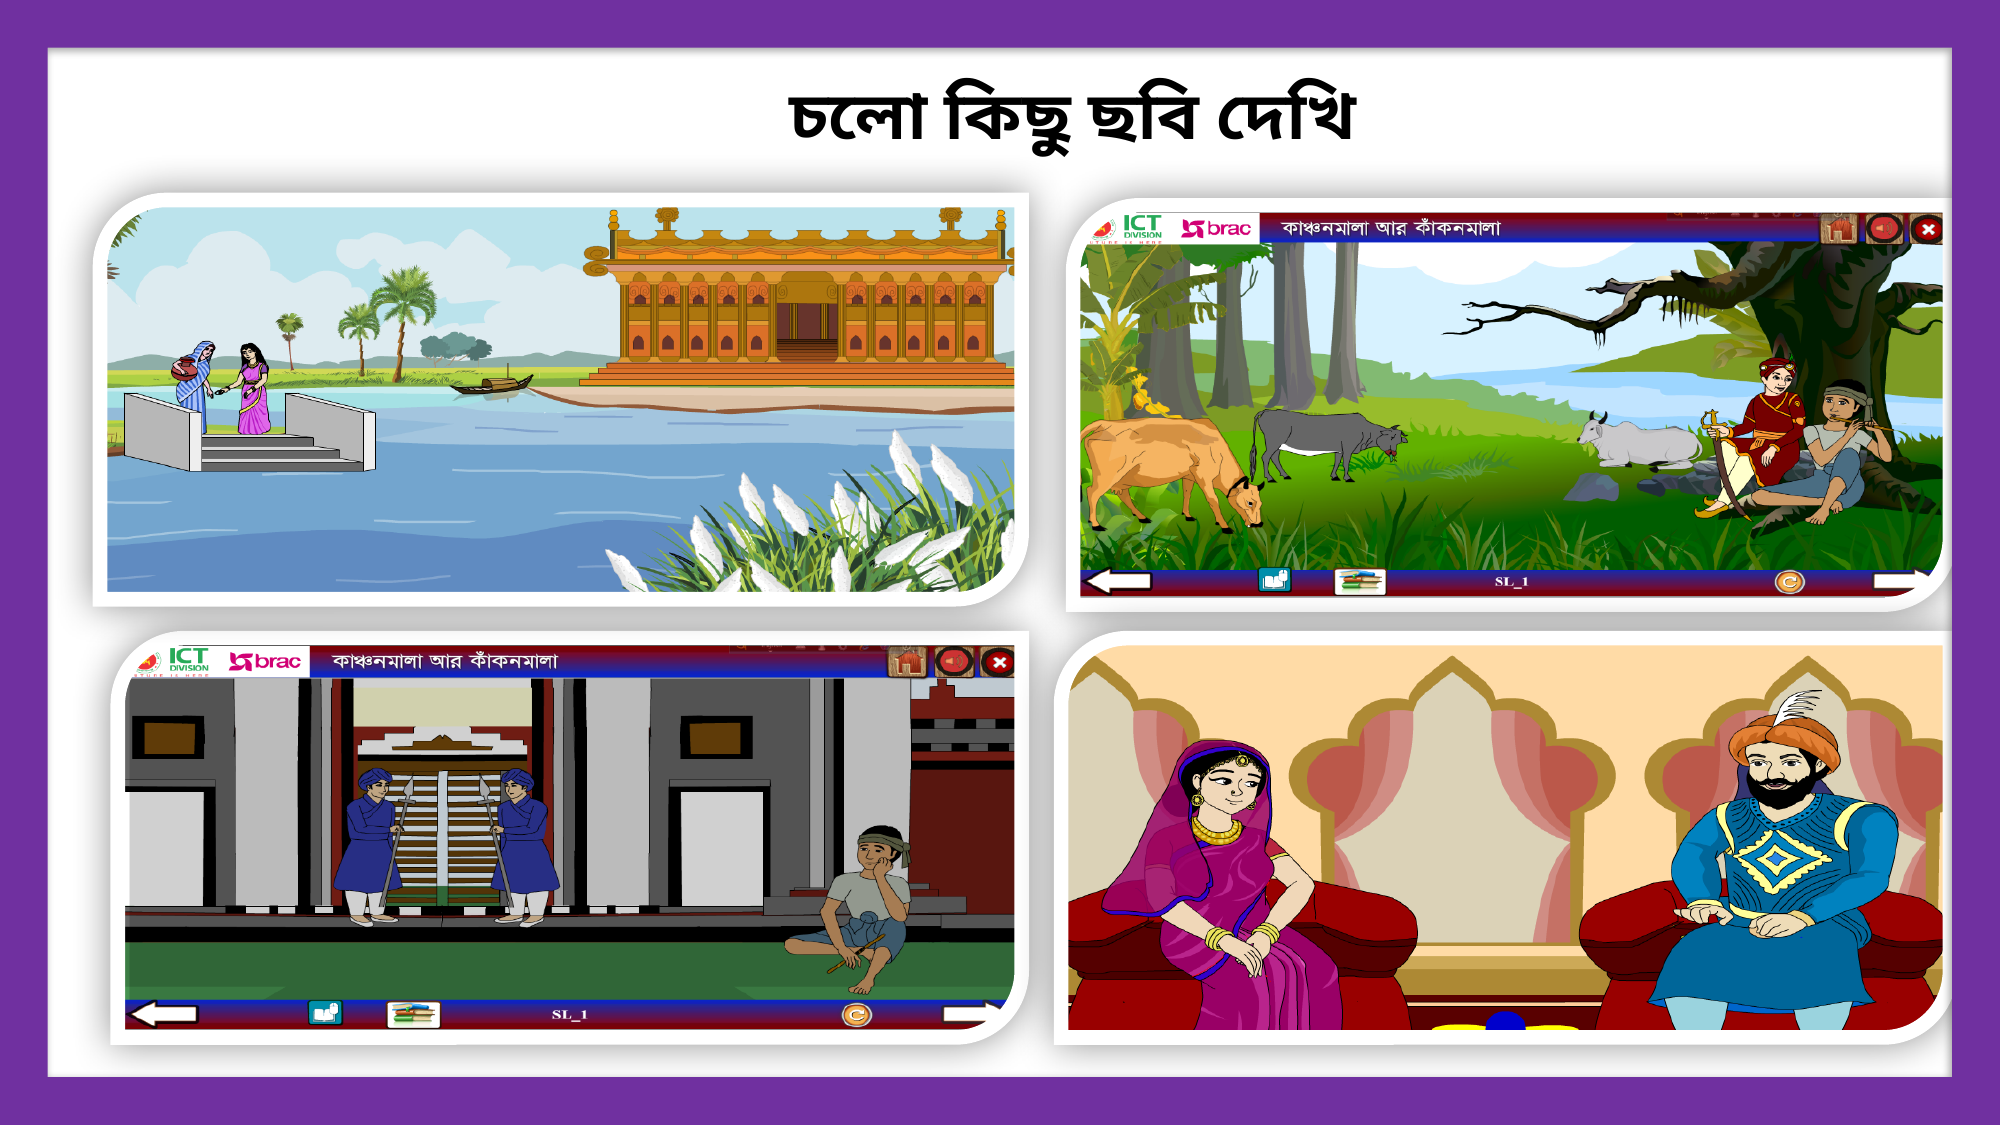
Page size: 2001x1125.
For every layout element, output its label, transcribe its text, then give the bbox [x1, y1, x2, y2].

picture [117, 638, 1022, 1038]
text_box [0, 0, 2000, 1125]
text_box চলো কিছু ছবি দেখি [774, 65, 1372, 160]
picture [99, 199, 1022, 600]
picture [1061, 638, 1950, 1038]
picture [1073, 205, 1950, 605]
